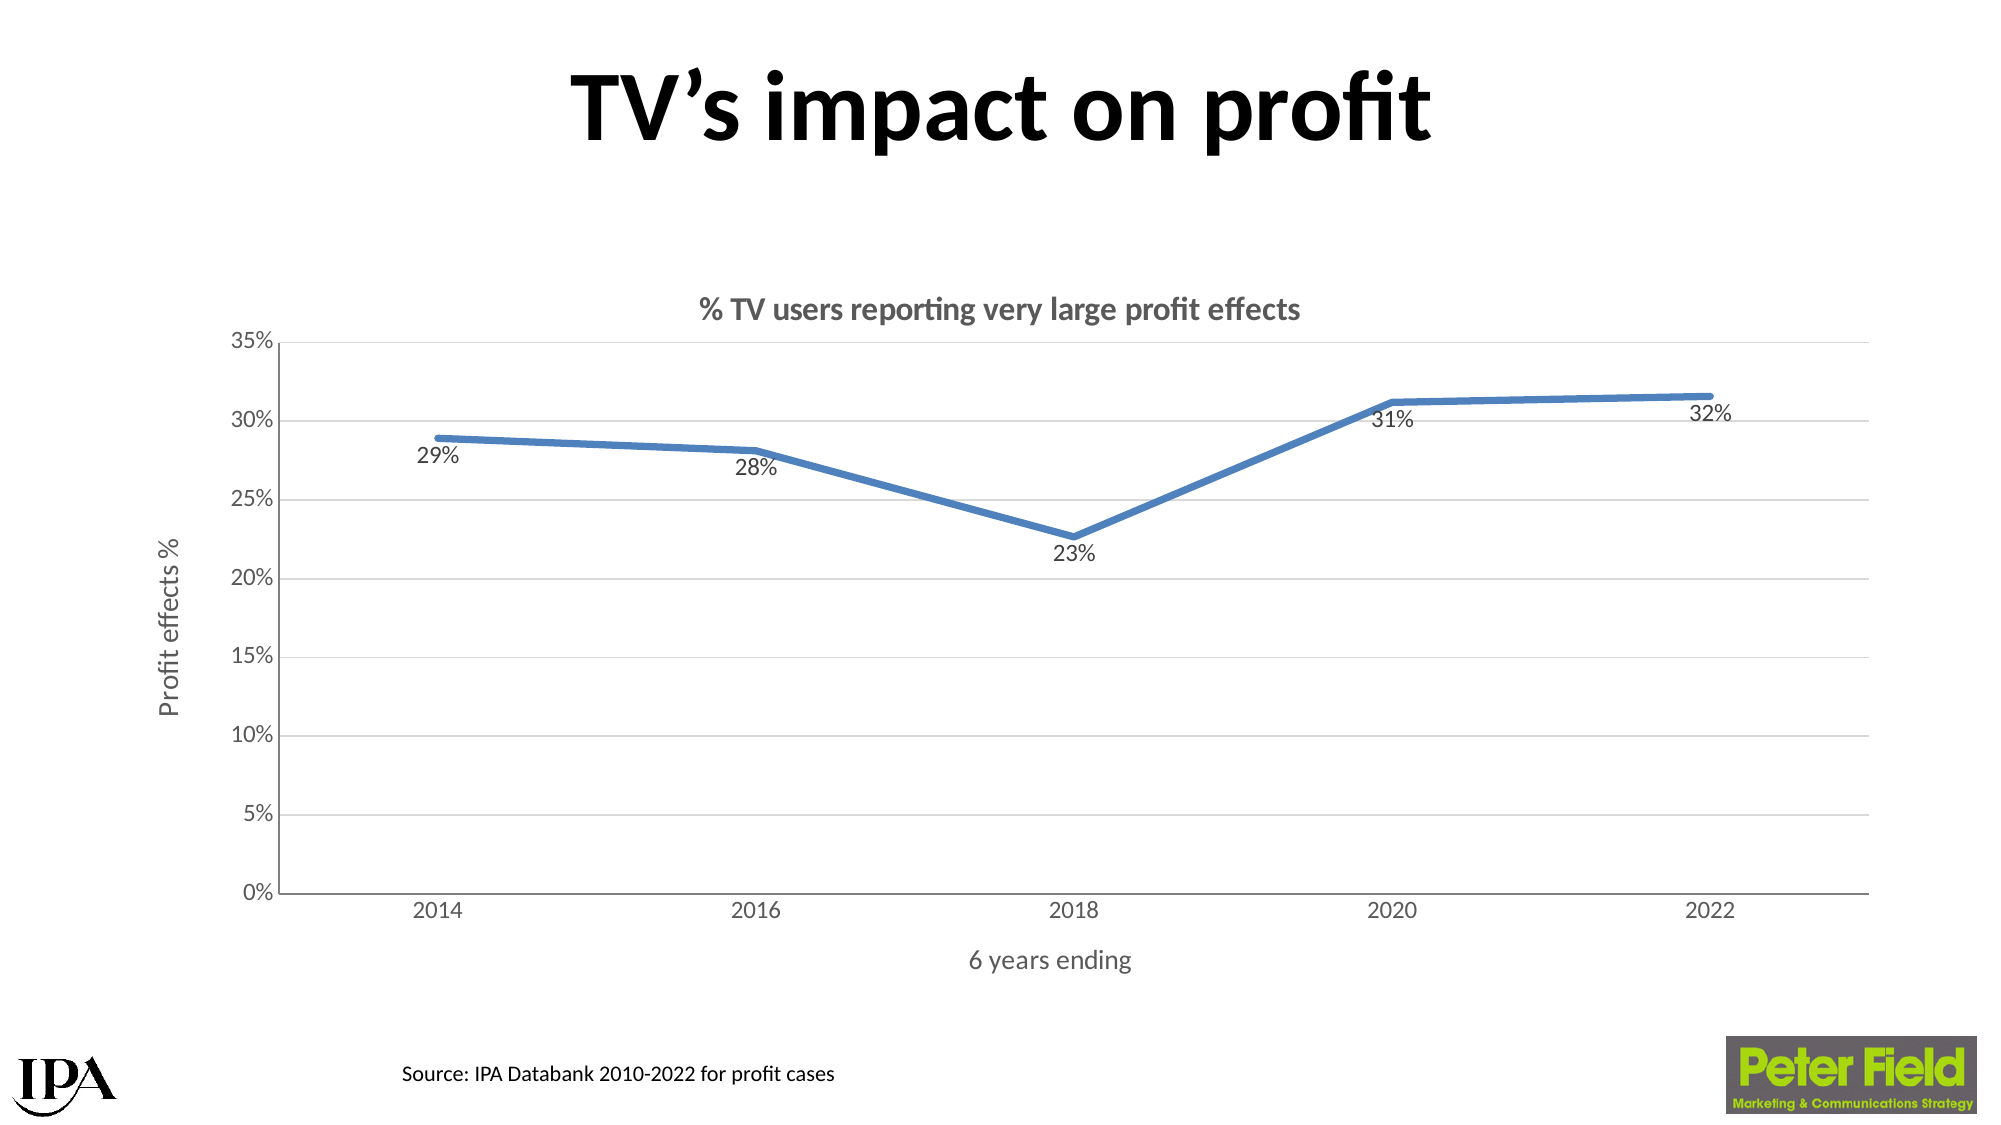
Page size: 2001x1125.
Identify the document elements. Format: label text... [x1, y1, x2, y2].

picture [12, 1056, 119, 1117]
title TV’s impact on profit [102, 6, 1903, 194]
picture [1726, 1036, 1977, 1114]
text_box Source: IPA Databank 2010-2022 for profit cases [387, 1052, 1175, 1094]
chart [99, 262, 1901, 1006]
